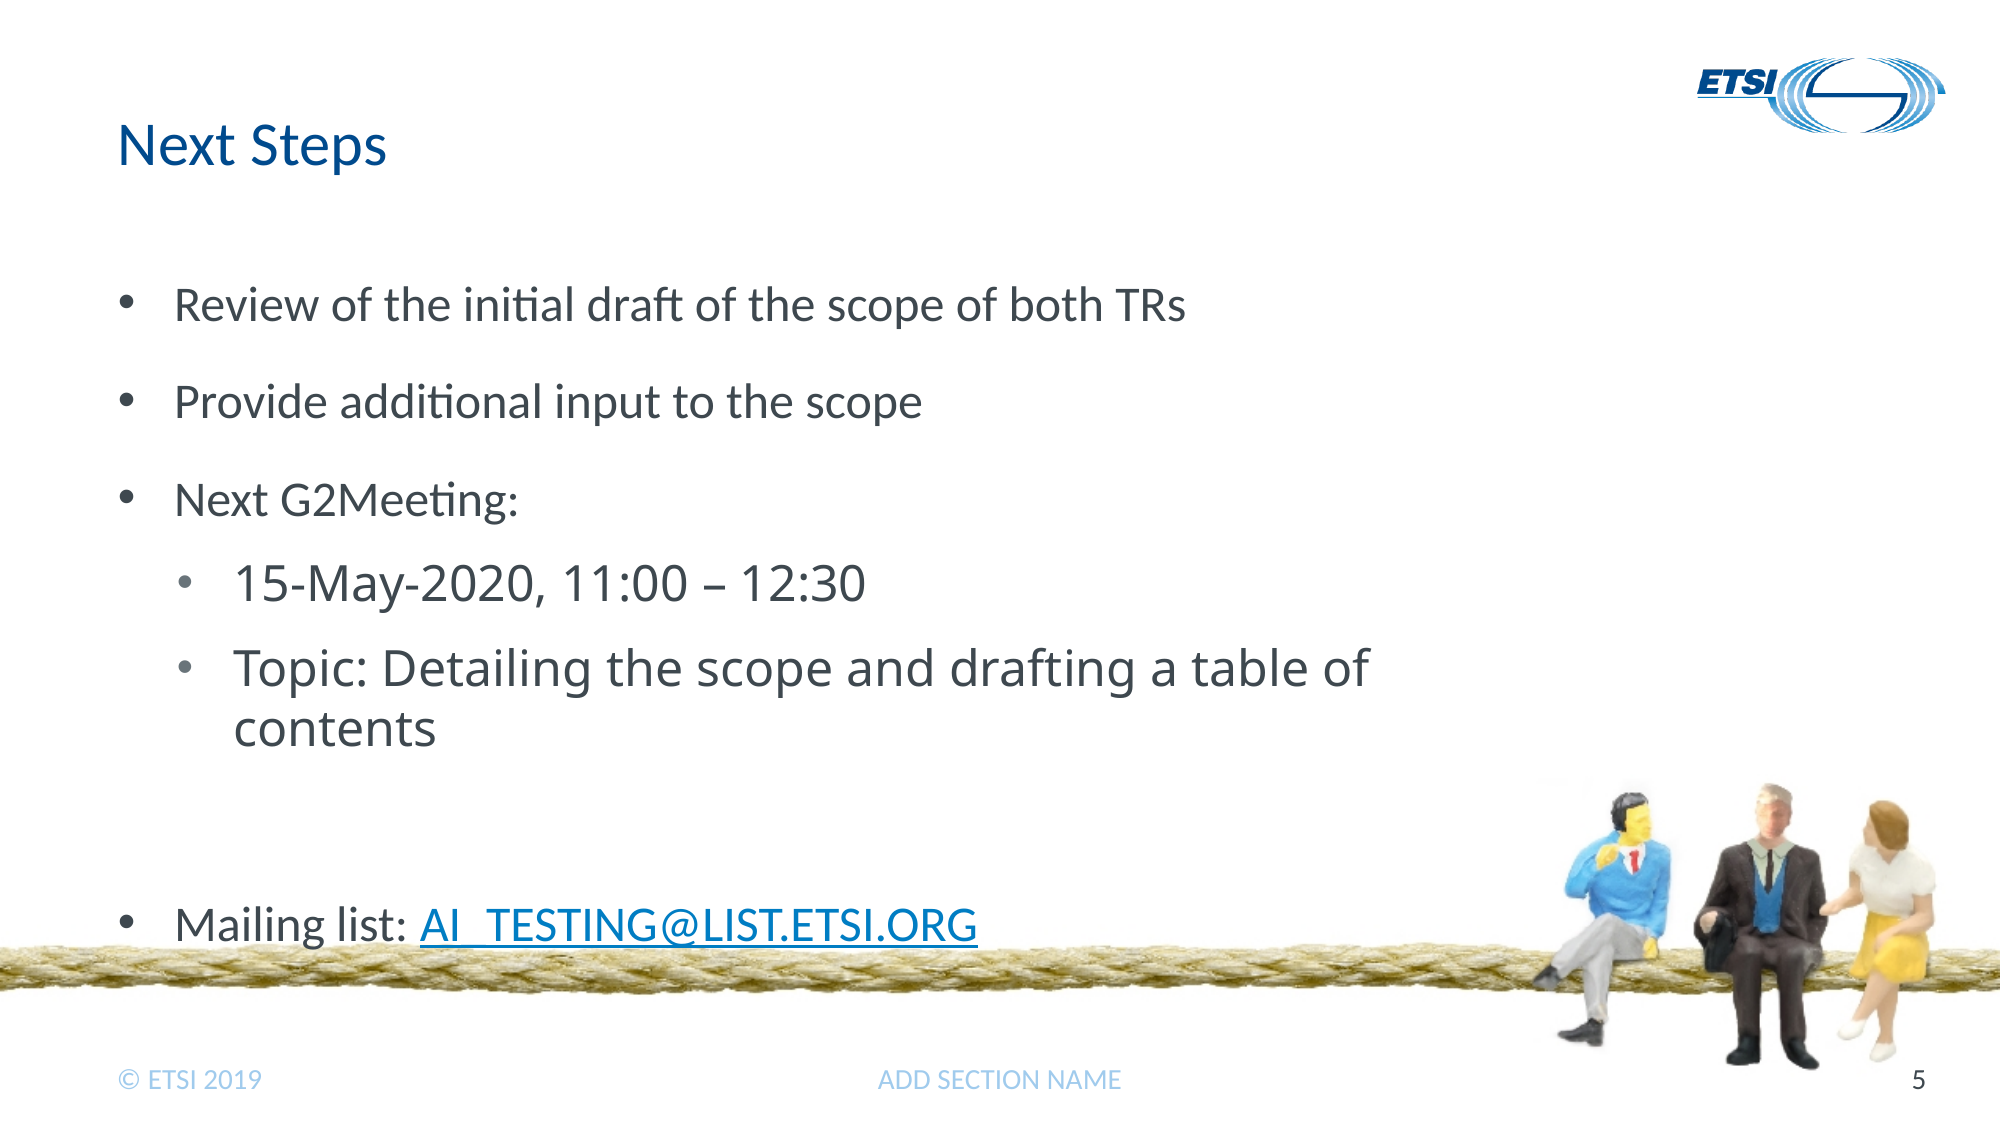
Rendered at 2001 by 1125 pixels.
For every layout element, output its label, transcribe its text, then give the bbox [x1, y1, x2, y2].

picture [221, 1072, 230, 1080]
picture [0, 774, 2000, 1080]
picture [1697, 58, 1946, 138]
list Review of the initial draft of the scope of both TRs Provide additional input to the scope Next G2Meeting: 15-May-2020, 11:00 – 12:30 Topic: Detailing the scope and drafting a table of contents Mailing list: AI_TESTING@LIST.ETSI.ORG [100, 262, 1561, 926]
title Next Steps [100, 45, 1561, 188]
picture [251, 1072, 258, 1079]
footer ADD SECTION NAME [662, 1048, 1338, 1108]
